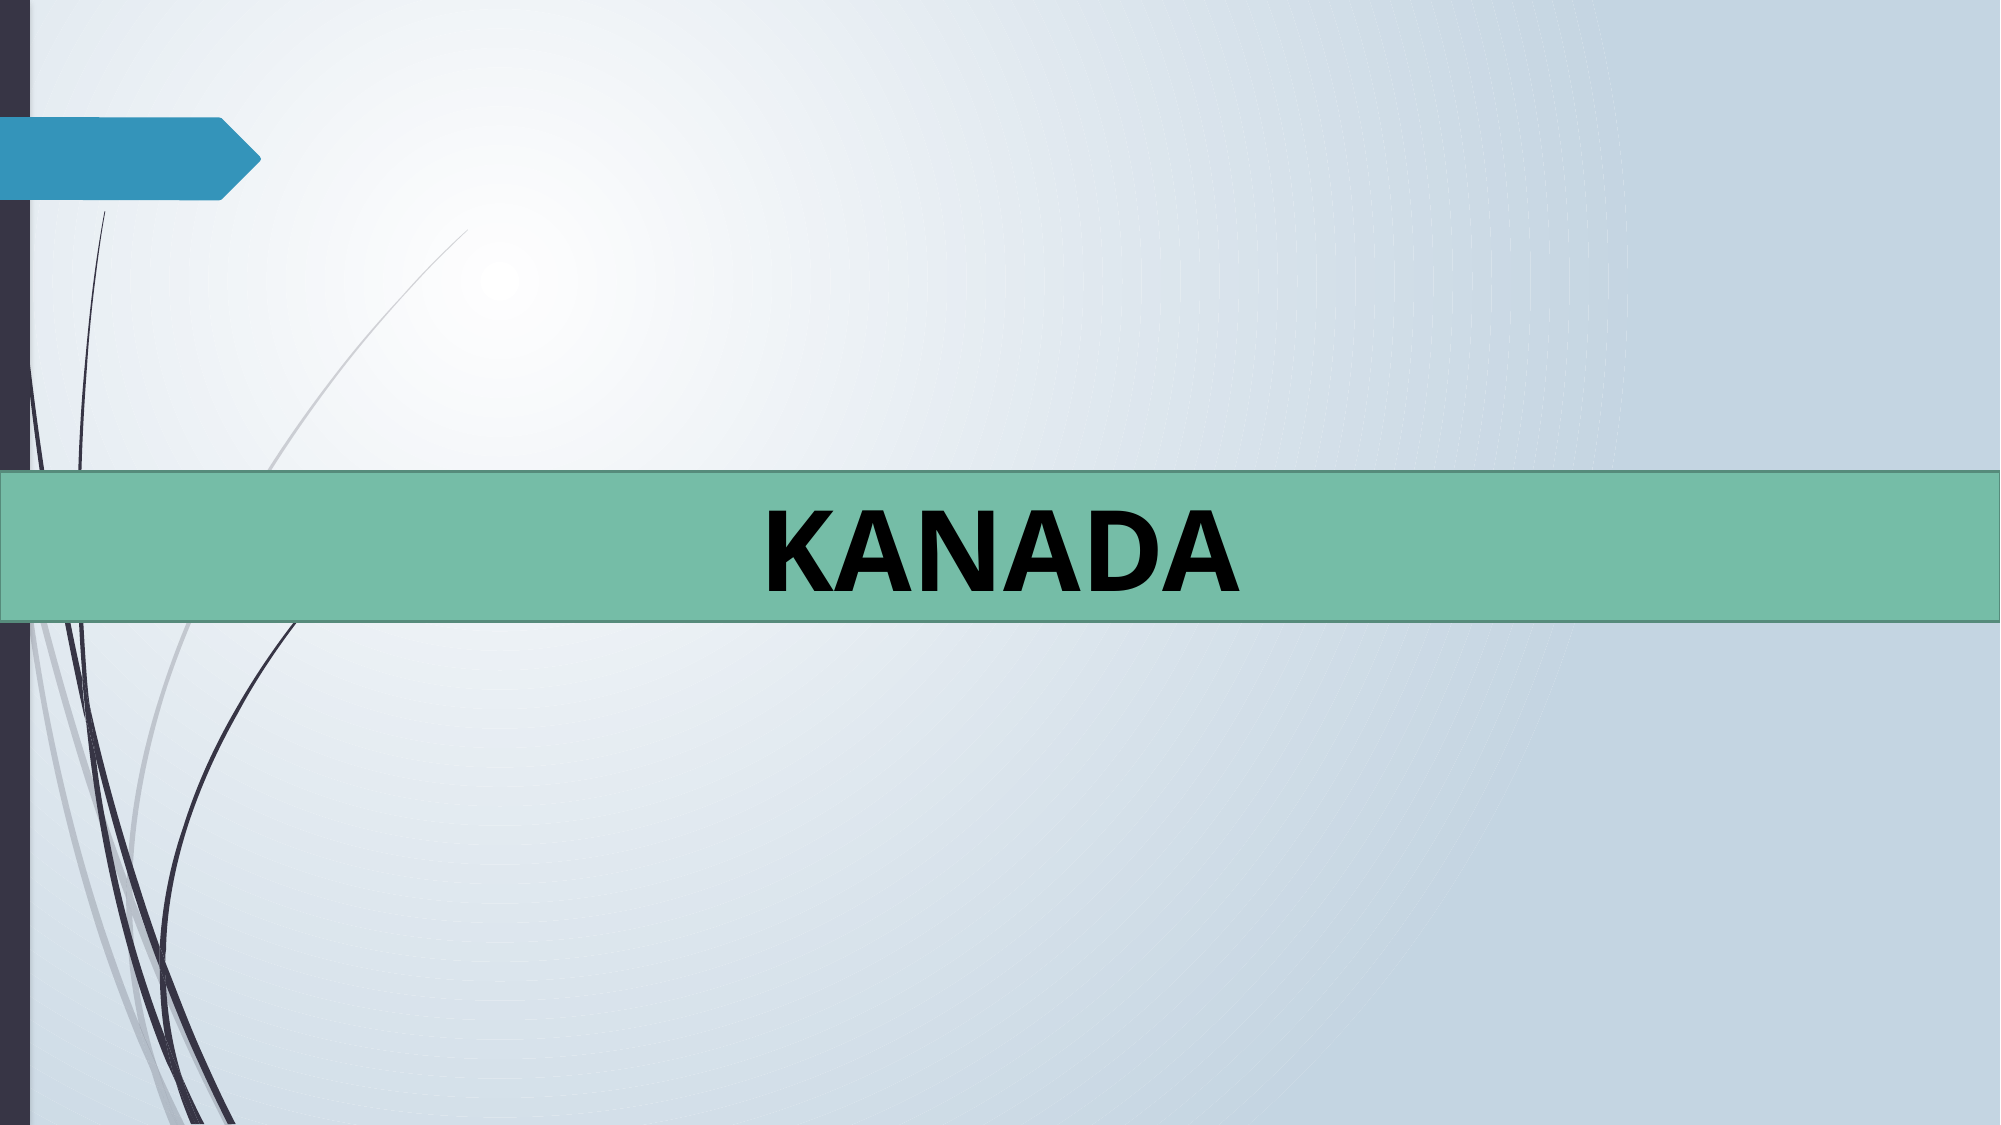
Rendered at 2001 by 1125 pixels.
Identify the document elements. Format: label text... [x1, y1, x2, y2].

text_box KANADA [0, 470, 2000, 623]
